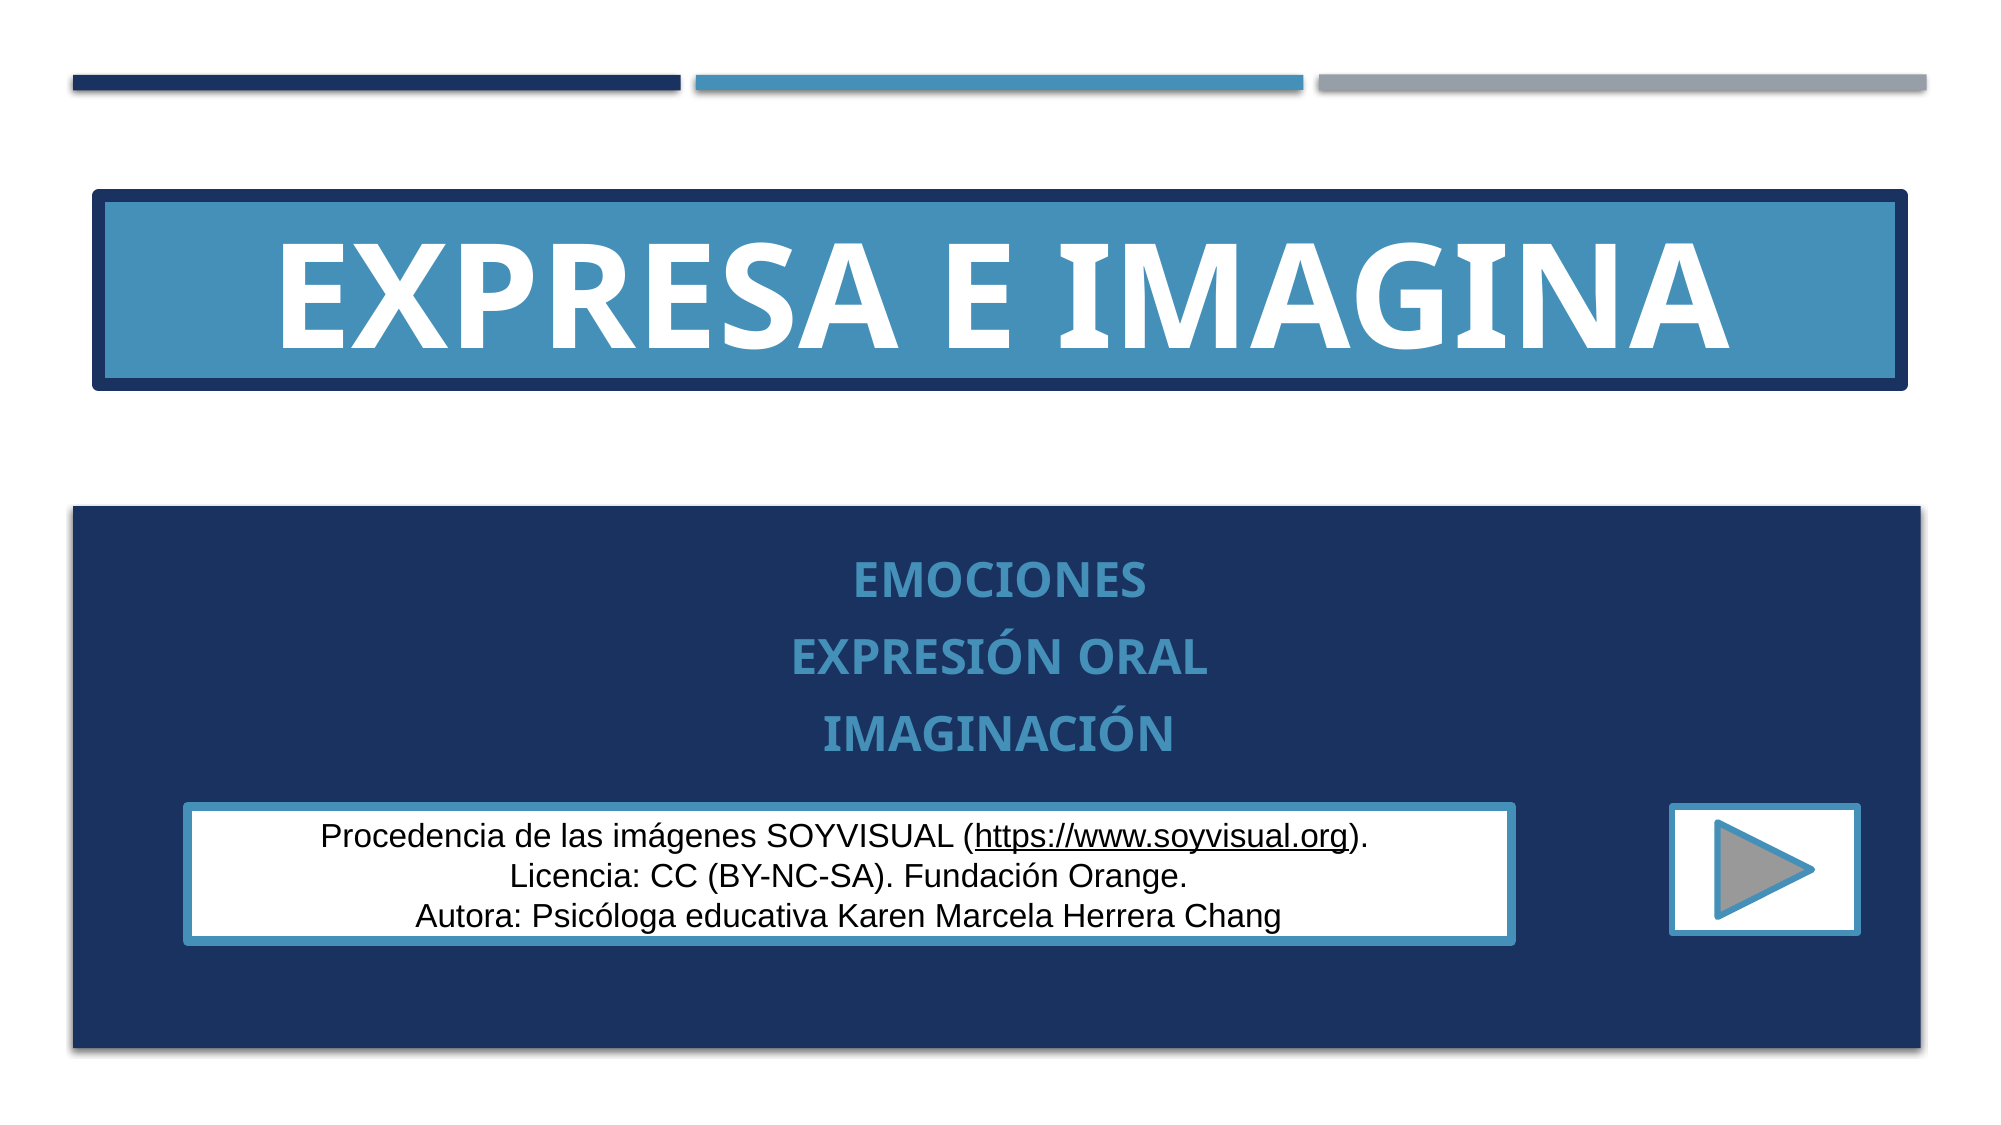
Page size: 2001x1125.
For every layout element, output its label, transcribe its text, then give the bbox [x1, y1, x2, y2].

text_box [1670, 805, 1859, 934]
subtitle emociones EXPRESIÓN ORAL IMAGINACIÓN [362, 540, 1638, 770]
title EXPRESA E IMAGINA [98, 195, 1902, 385]
text_box Procedencia de las imágenes SOYVISUAL (https://www.soyvisual.org). Licencia: CC (BY-NC-SA). Fundación Orange. Autora: Psicóloga educativa Karen Marcela Herrera Chang [187, 806, 1512, 941]
